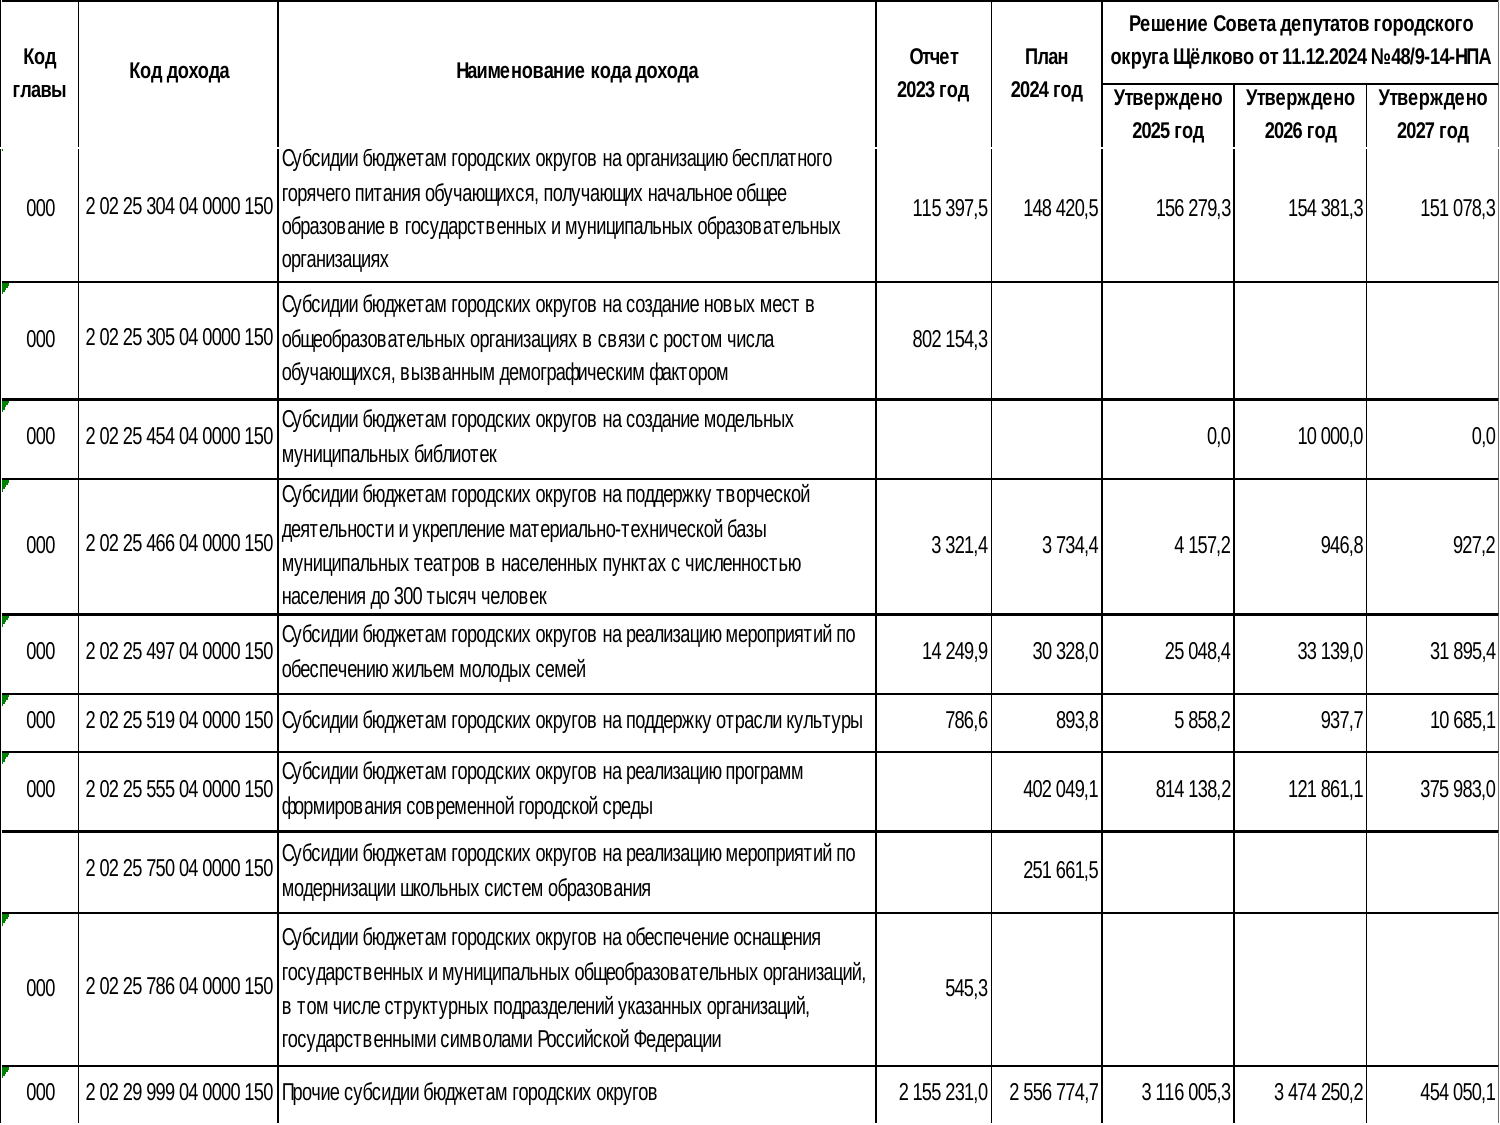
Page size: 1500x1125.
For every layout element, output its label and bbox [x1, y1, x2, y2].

text_box [0, 0, 1500, 150]
text_box [0, 150, 1500, 1125]
